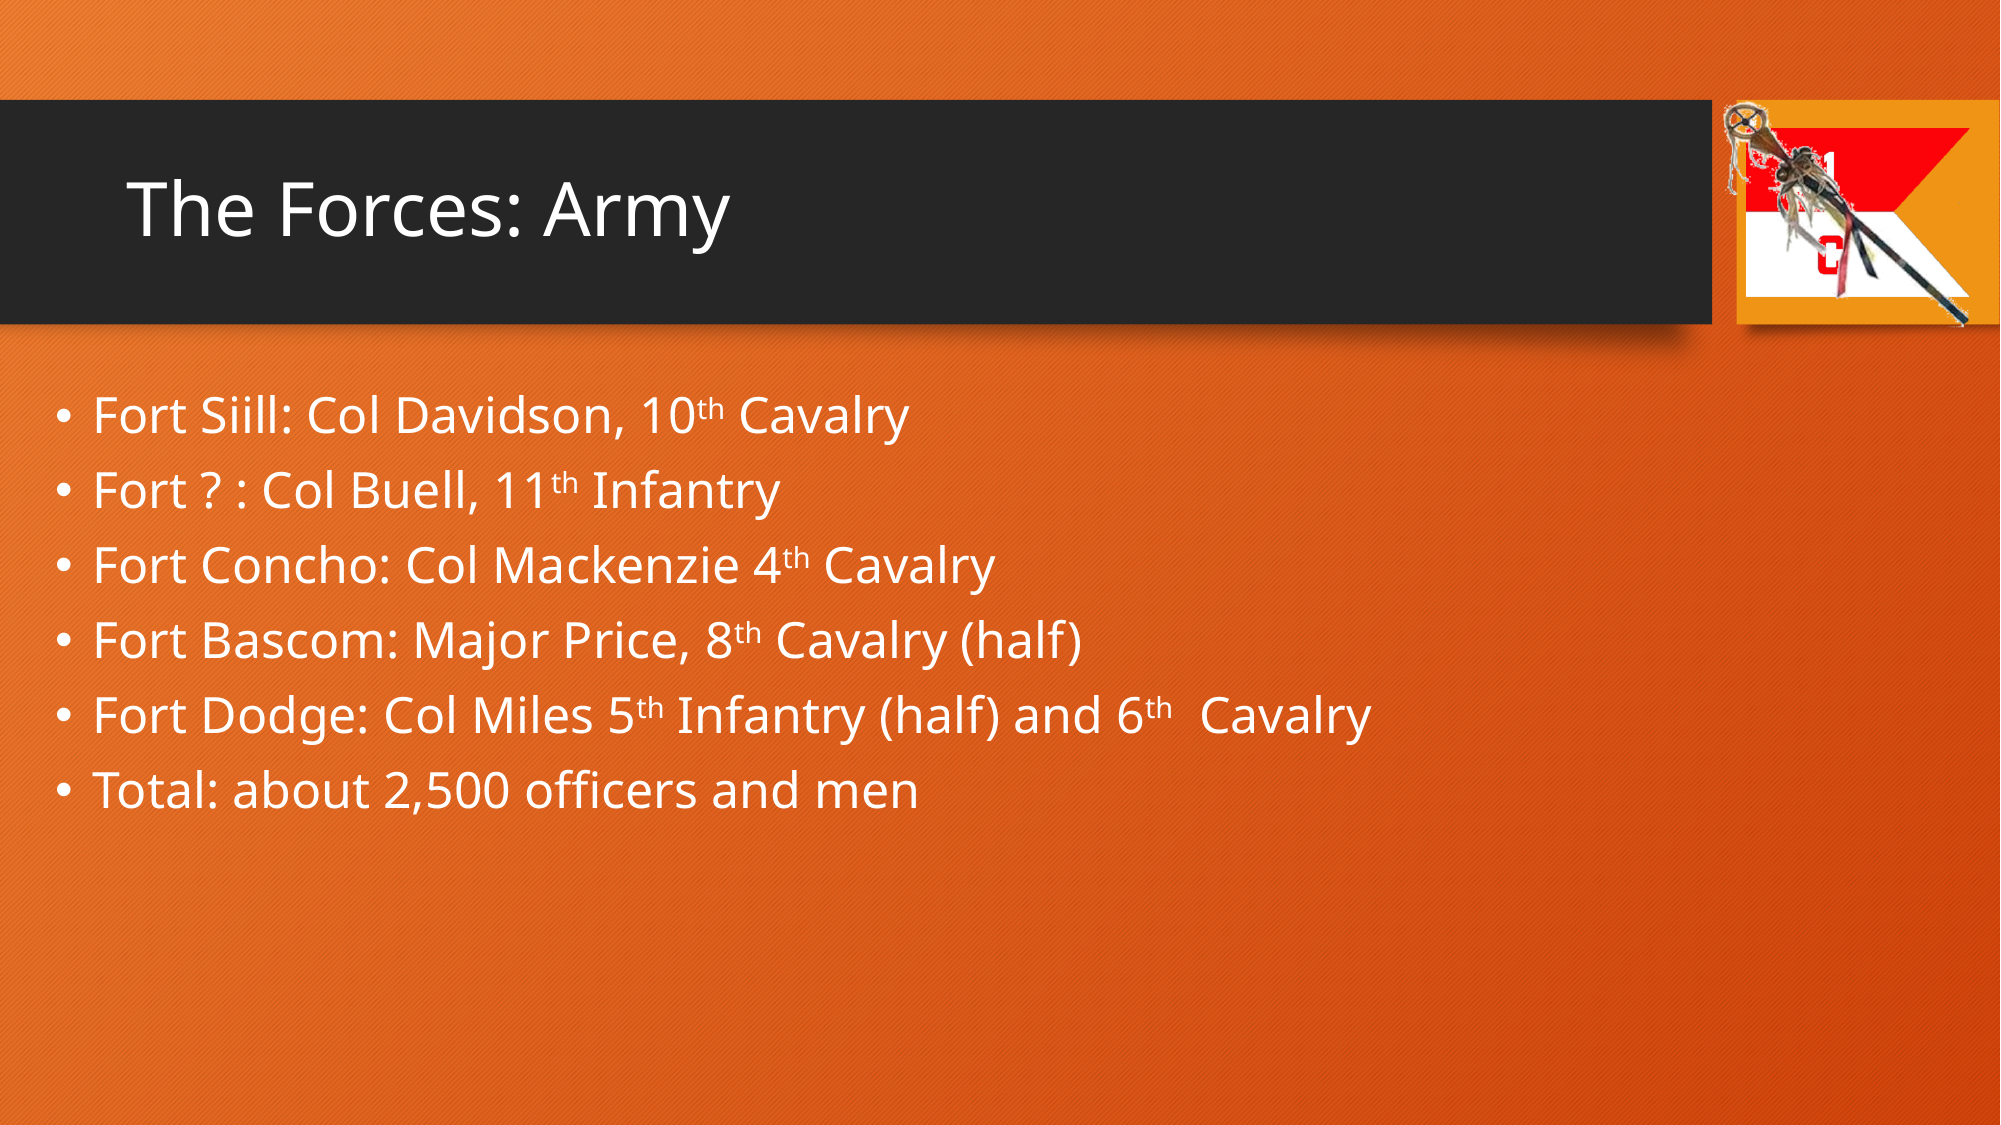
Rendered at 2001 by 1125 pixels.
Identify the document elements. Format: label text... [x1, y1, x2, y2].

title The Forces: Army [111, 123, 1689, 301]
picture [0, 85, 2000, 376]
list Fort Siill: Col Davidson, 10th Cavalry Fort ? : Col Buell, 11th Infantry Fort Concho: Col Mackenzie 4th Cavalry Fort Bascom: Major Price, 8th Cavalry (half) Fort Dodge: Col Miles 5th Infantry (half) and 6th Cavalry Total: about 2,500 officers and men [40, 383, 1737, 1058]
